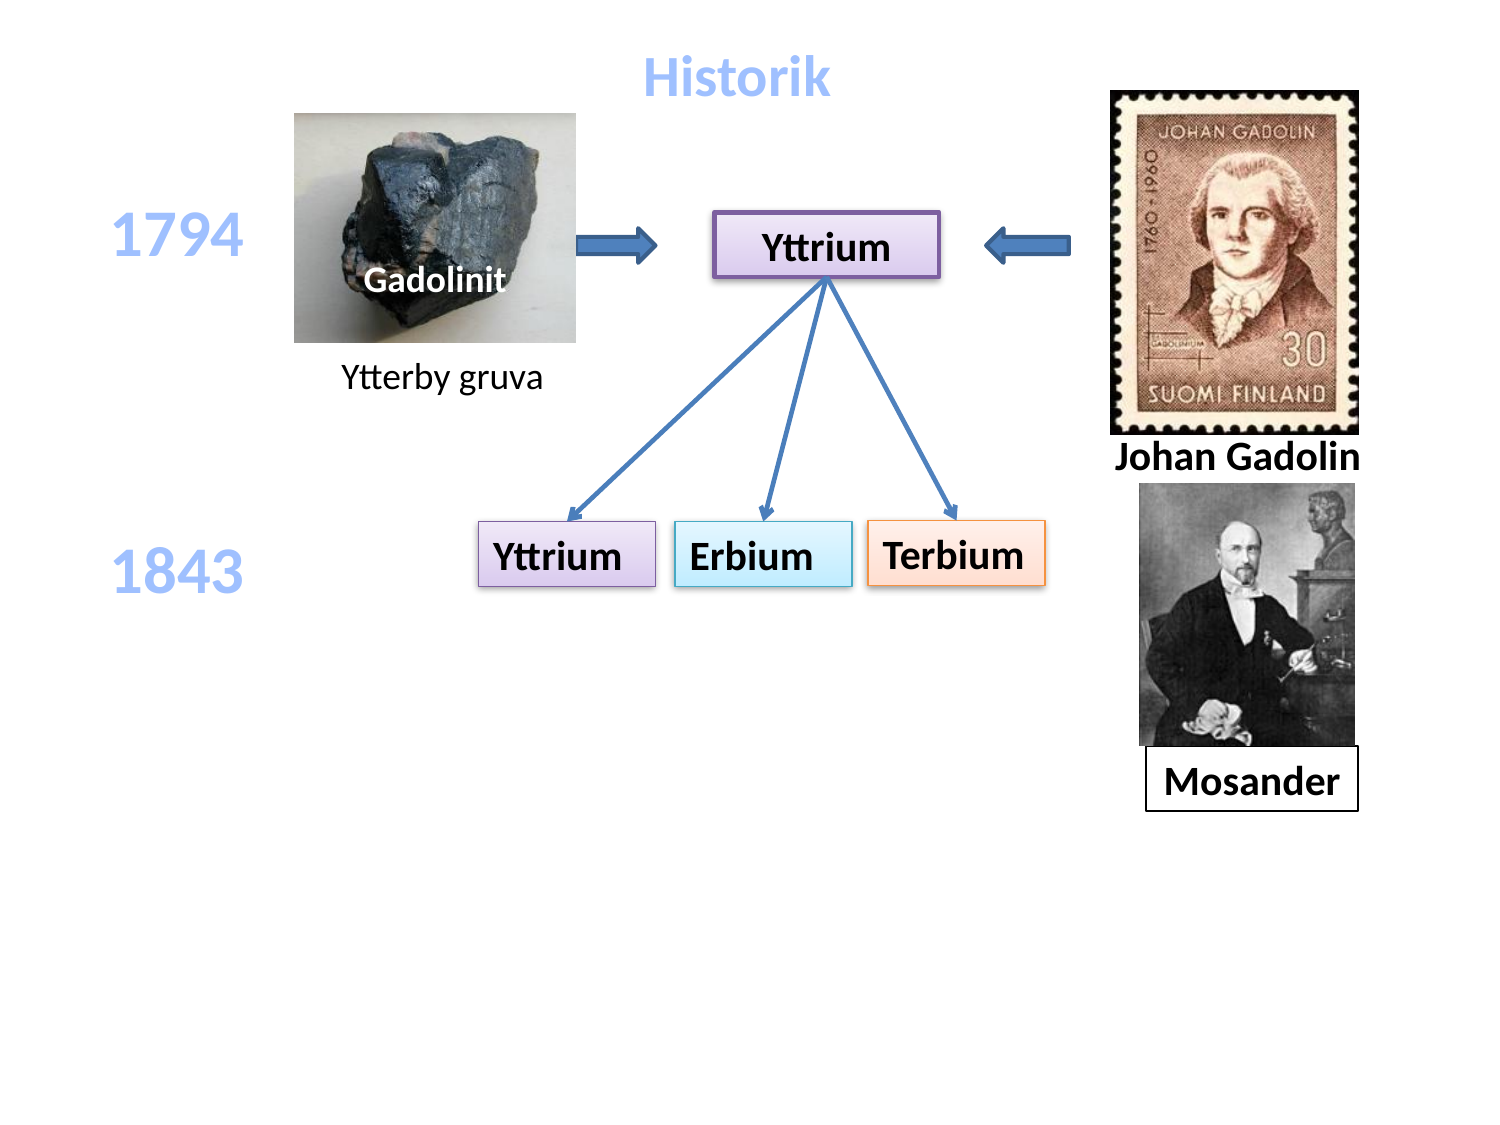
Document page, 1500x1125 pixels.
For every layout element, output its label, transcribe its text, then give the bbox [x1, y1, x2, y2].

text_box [763, 277, 825, 522]
text_box Johan Gadolin [1100, 420, 1384, 486]
text_box Yttrium [714, 211, 940, 276]
text_box Ytterby gruva [297, 351, 561, 405]
picture [1110, 90, 1359, 436]
text_box Erbium [674, 530, 853, 587]
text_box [566, 277, 761, 522]
text_box Terbium [867, 520, 1046, 586]
picture [1139, 483, 1355, 747]
text_box 1843 [67, 519, 287, 614]
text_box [826, 277, 957, 521]
text_box Yttrium [478, 521, 656, 587]
text_box Historik [525, 30, 963, 116]
text_box [582, 226, 658, 265]
text_box [984, 226, 1071, 265]
text_box Mosander [1145, 749, 1359, 811]
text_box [294, 113, 577, 344]
text_box 1794 [67, 181, 287, 277]
